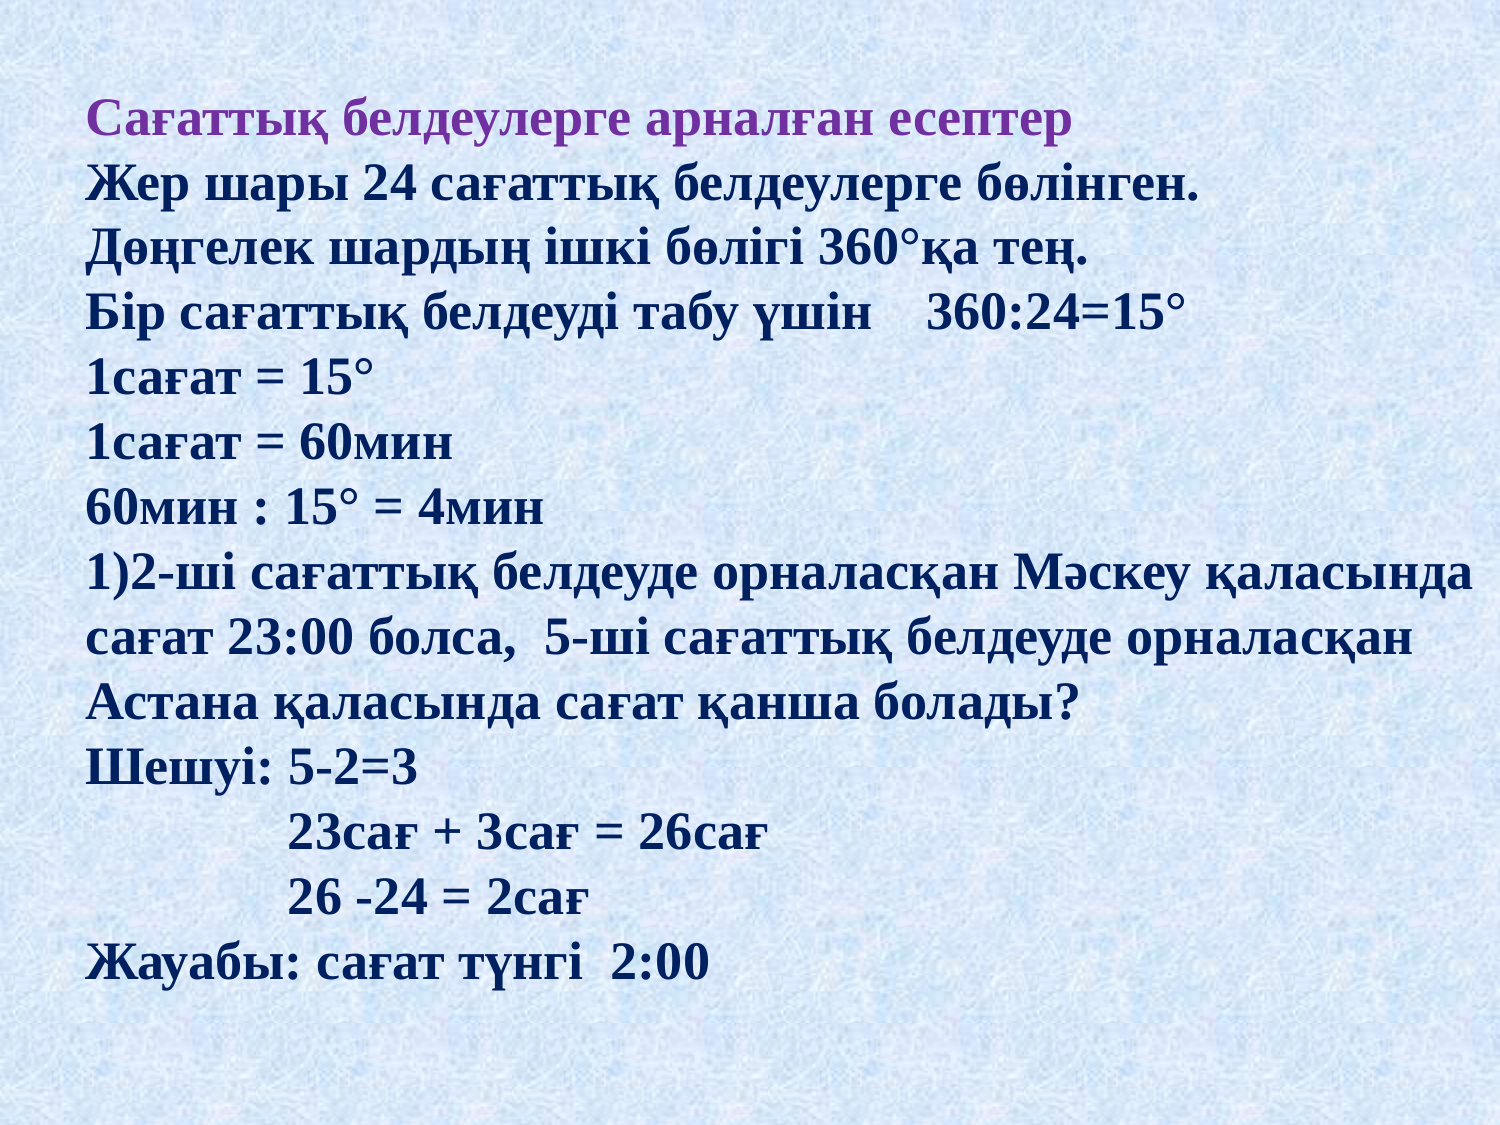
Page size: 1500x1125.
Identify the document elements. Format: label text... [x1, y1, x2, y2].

picture [0, 0, 1500, 1125]
title Сағаттық белдеулерге арналған есептер Жер шары 24 сағаттық белдеулерге бөлінген. Дөңгелек шардың ішкі бөлігі 360°қа тең. Бір сағаттық белдеуді табу үшін 360:24=15° 1сағат = 15° 1сағат = 60мин 60мин : 15° = 4мин 1)2-ші сағаттық белдеуде орналасқан Мәскеу қаласында сағат 23:00 болса, 5-ші сағаттық белдеуде орналасқан Астана қаласында сағат қанша болады? Шешуі: 5-2=3 23сағ + 3сағ = 26сағ 26 -24 = 2сағ Жауабы: сағат түнгі 2:00 [70, 480, 1500, 591]
